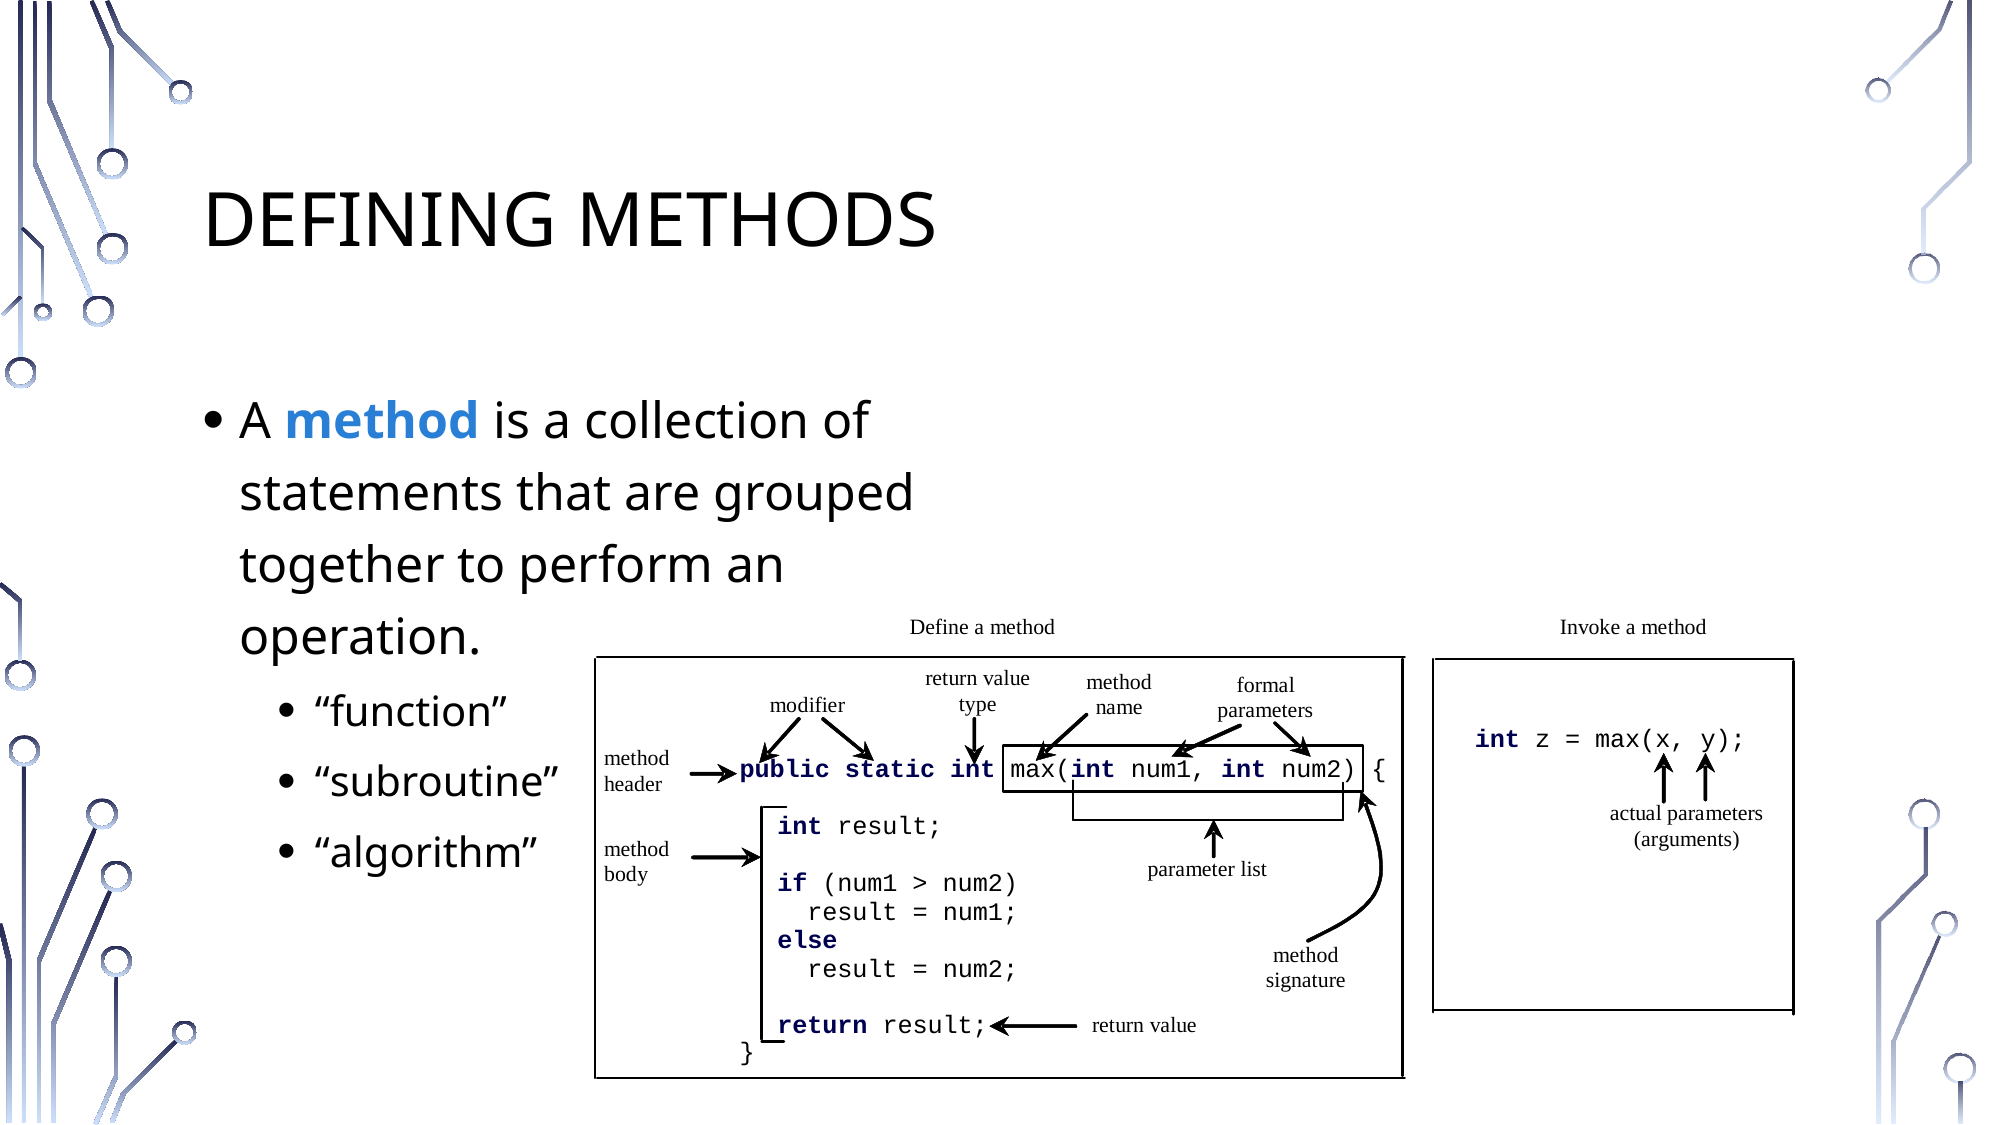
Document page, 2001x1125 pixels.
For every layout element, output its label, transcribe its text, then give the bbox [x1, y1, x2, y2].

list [582, 602, 1813, 1092]
list A method is a collection of statements that are grouped together to perform an operation. “function” “subroutine” “algorithm” [187, 369, 988, 950]
title Defining Methods [187, 101, 1813, 344]
